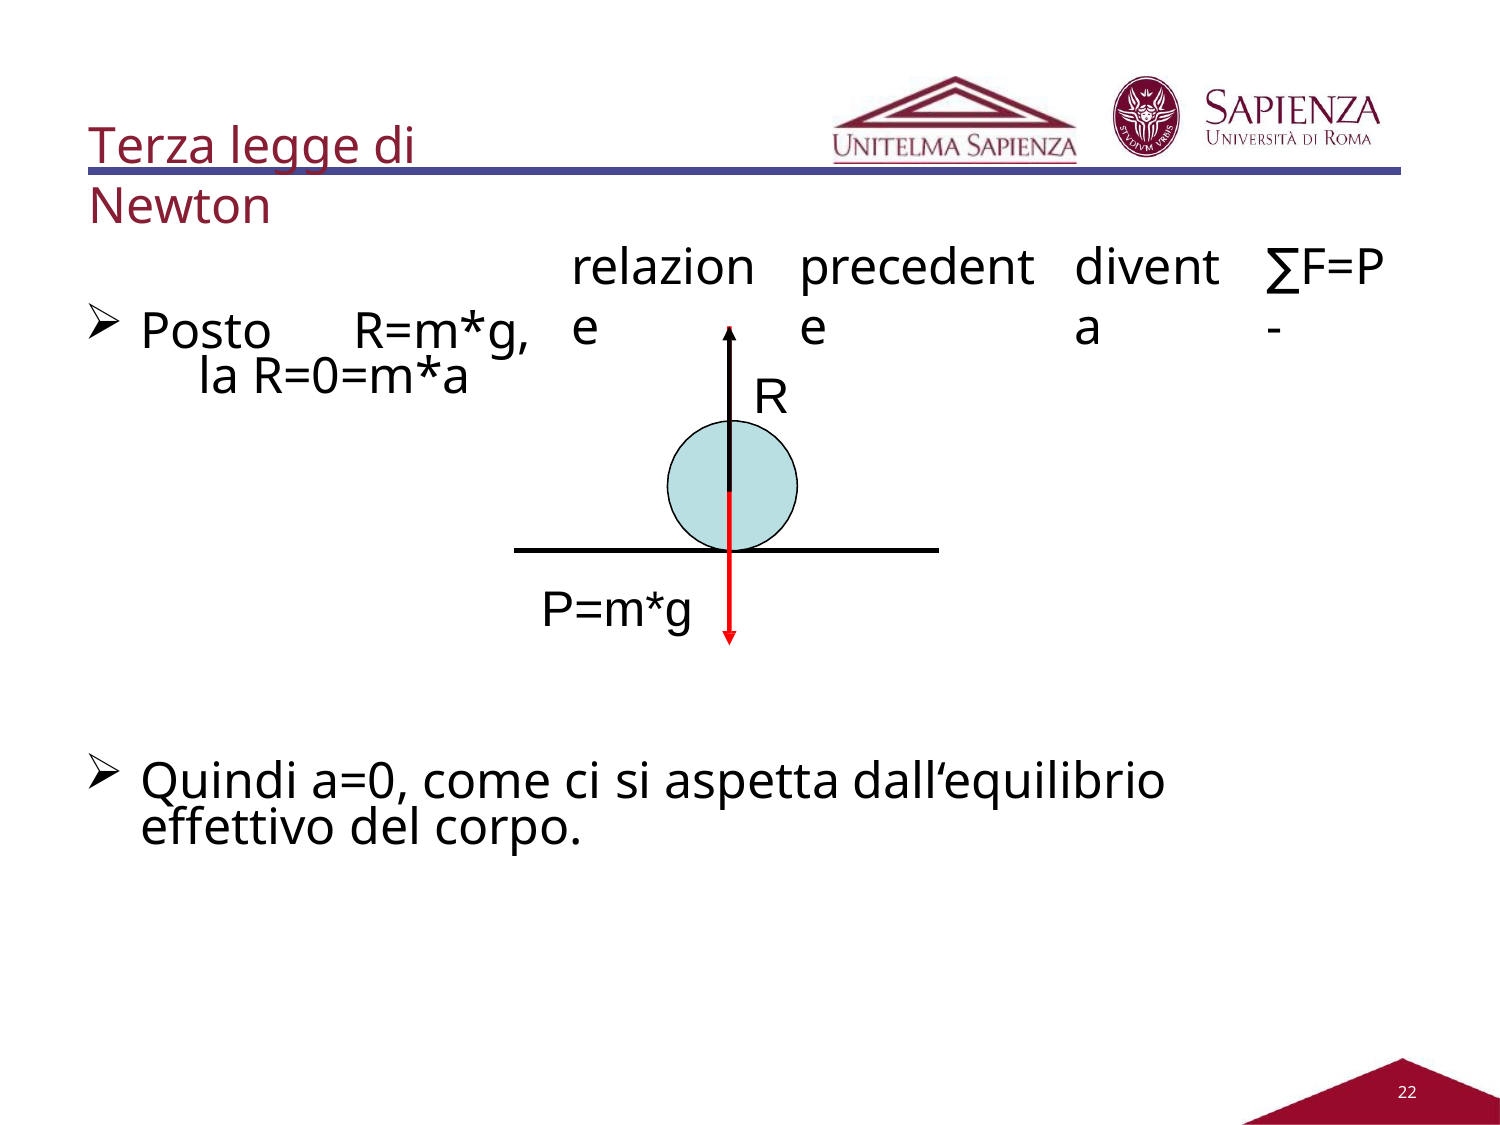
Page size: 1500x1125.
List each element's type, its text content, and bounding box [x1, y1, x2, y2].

text_box precedente [797, 234, 1042, 355]
text_box relazione [569, 234, 766, 355]
text_box R [751, 363, 792, 424]
text_box diventa [1072, 234, 1233, 355]
text_box P=m*g Quindi a=0, come ci si aspetta dall‘equilibrio effettivo del corpo. [82, 576, 1343, 854]
slide_number 21 [1393, 1081, 1422, 1125]
picture [1104, 66, 1414, 164]
text_box [667, 421, 727, 551]
text_box [722, 326, 737, 492]
text_box ∑F=P- [1264, 234, 1400, 355]
picture [832, 76, 1077, 164]
picture [1241, 1058, 1500, 1125]
text_box Terza legge di Newton Posto R=m*g, la R=0=m*a [82, 113, 558, 404]
text_box [727, 492, 732, 576]
text_box [732, 420, 798, 551]
